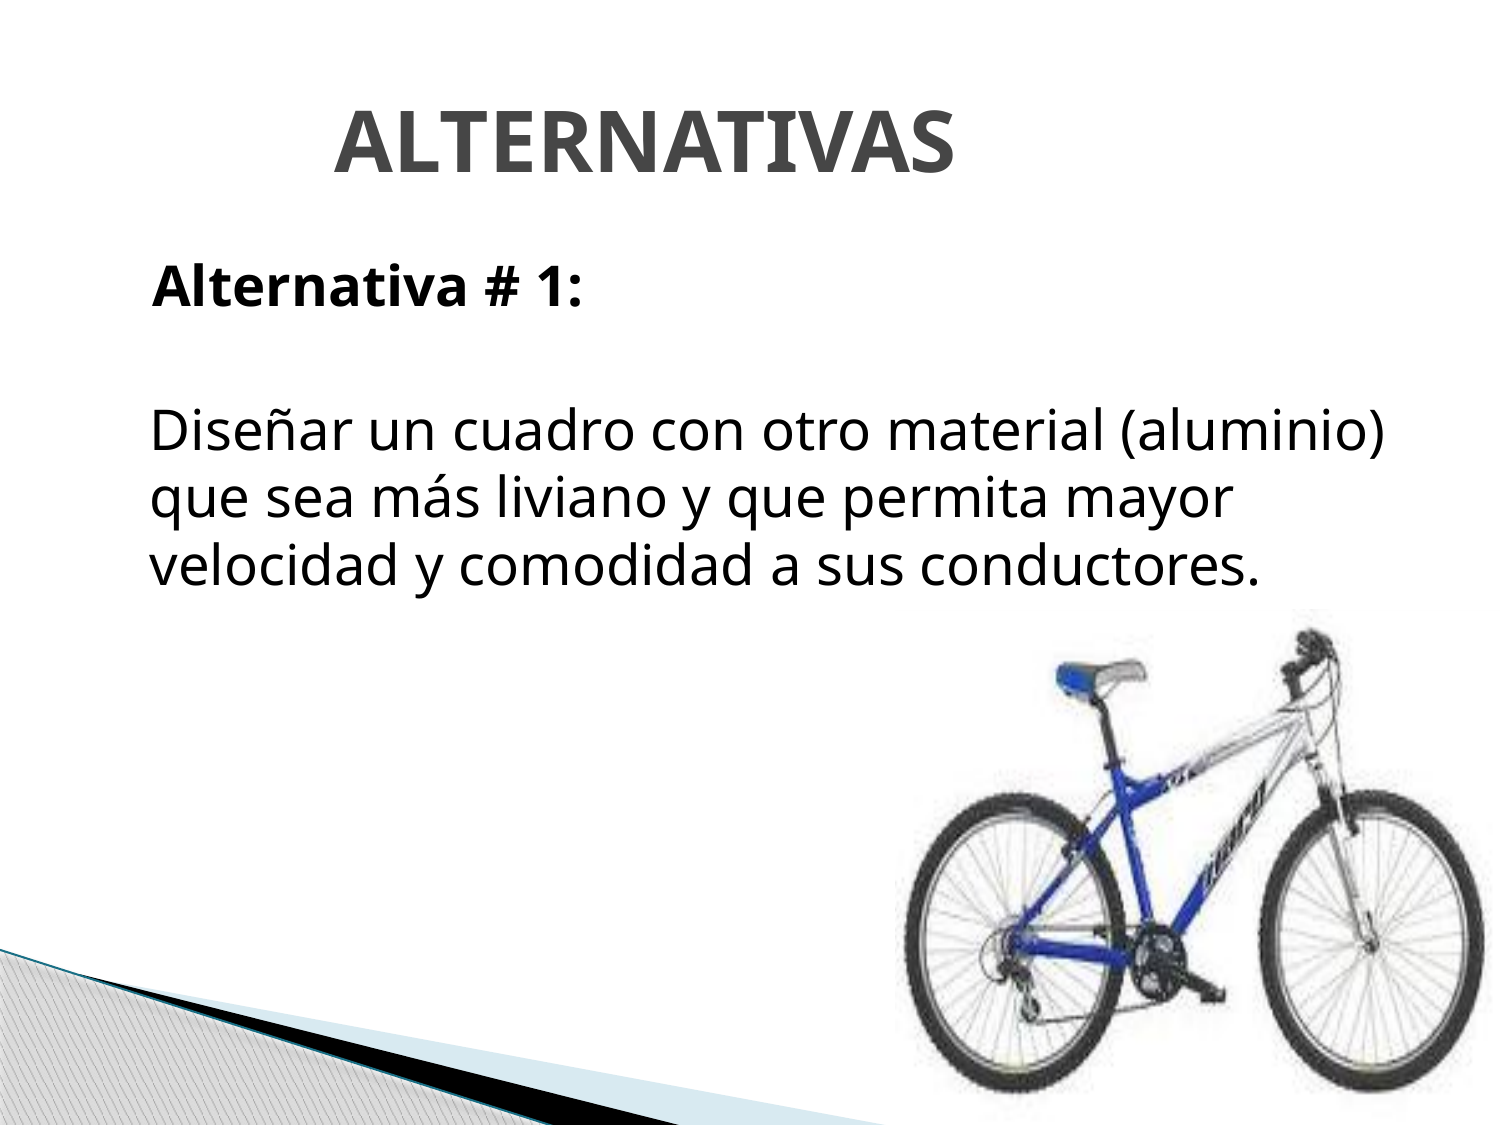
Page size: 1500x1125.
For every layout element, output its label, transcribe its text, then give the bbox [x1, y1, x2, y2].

picture [895, 609, 1500, 1125]
list Alternativa # 1: Diseñar un cuadro con otro material (aluminio) que sea más liviano y que permita mayor velocidad y comodidad a sus conductores. [75, 243, 1425, 986]
title ALTERNATIVAS [75, 45, 1425, 233]
